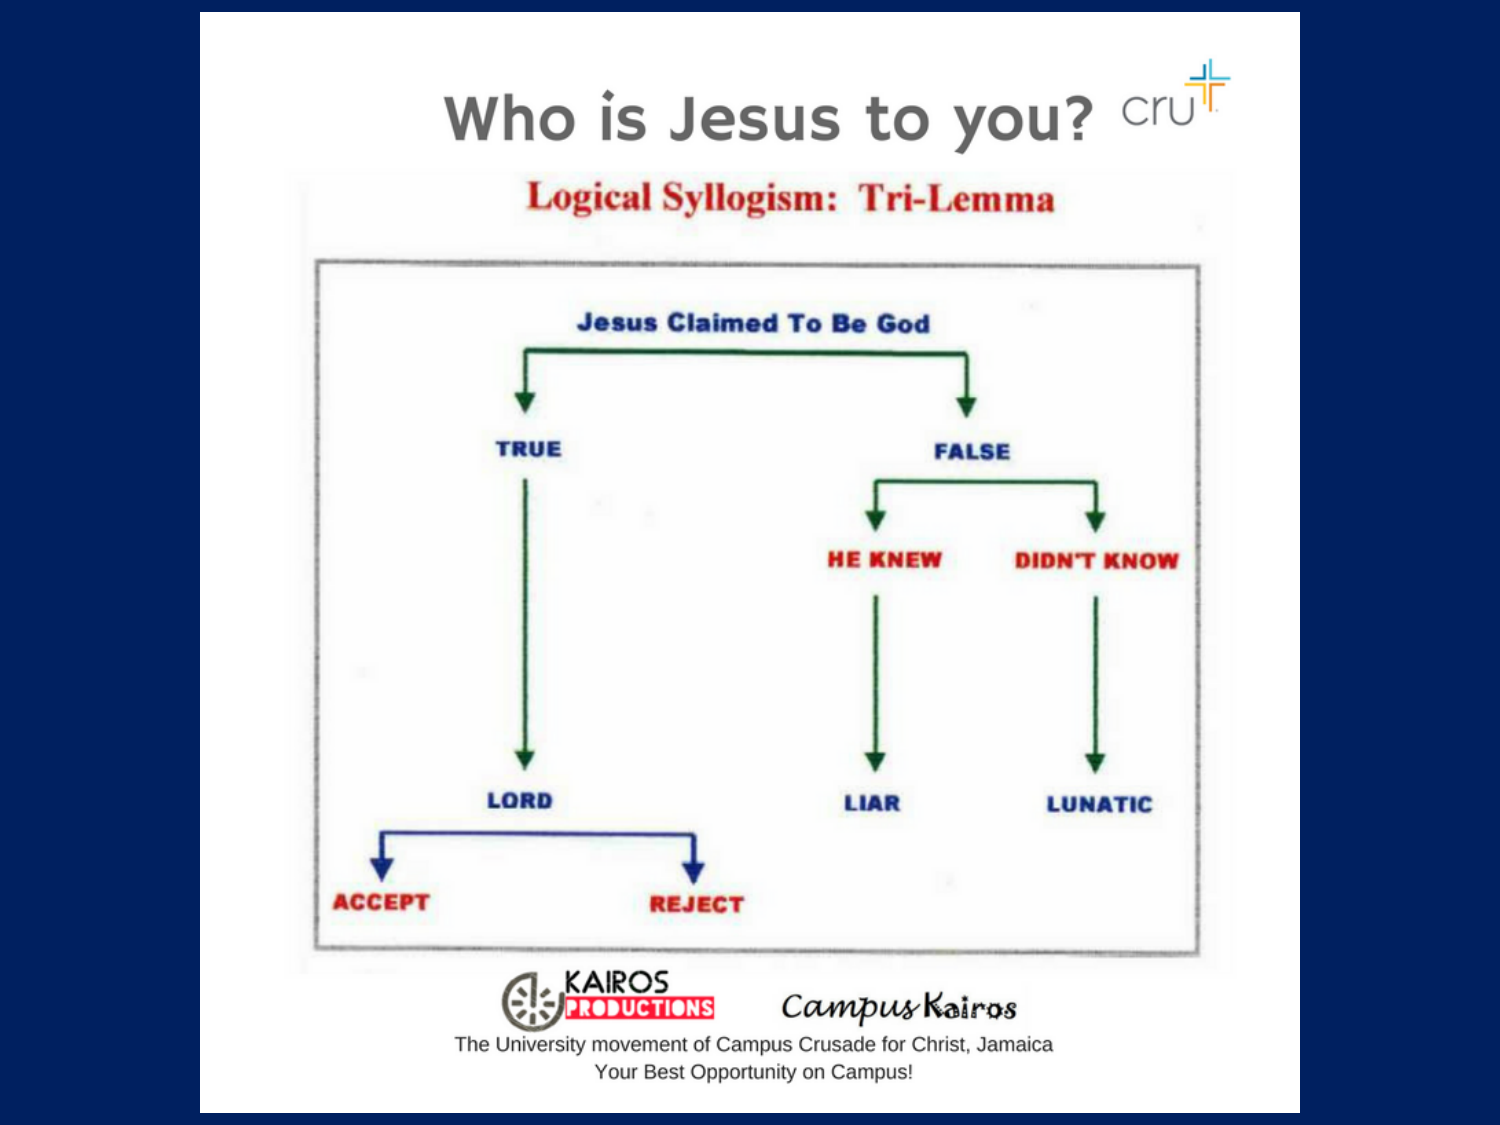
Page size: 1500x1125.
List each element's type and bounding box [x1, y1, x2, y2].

picture [199, 12, 1301, 1113]
